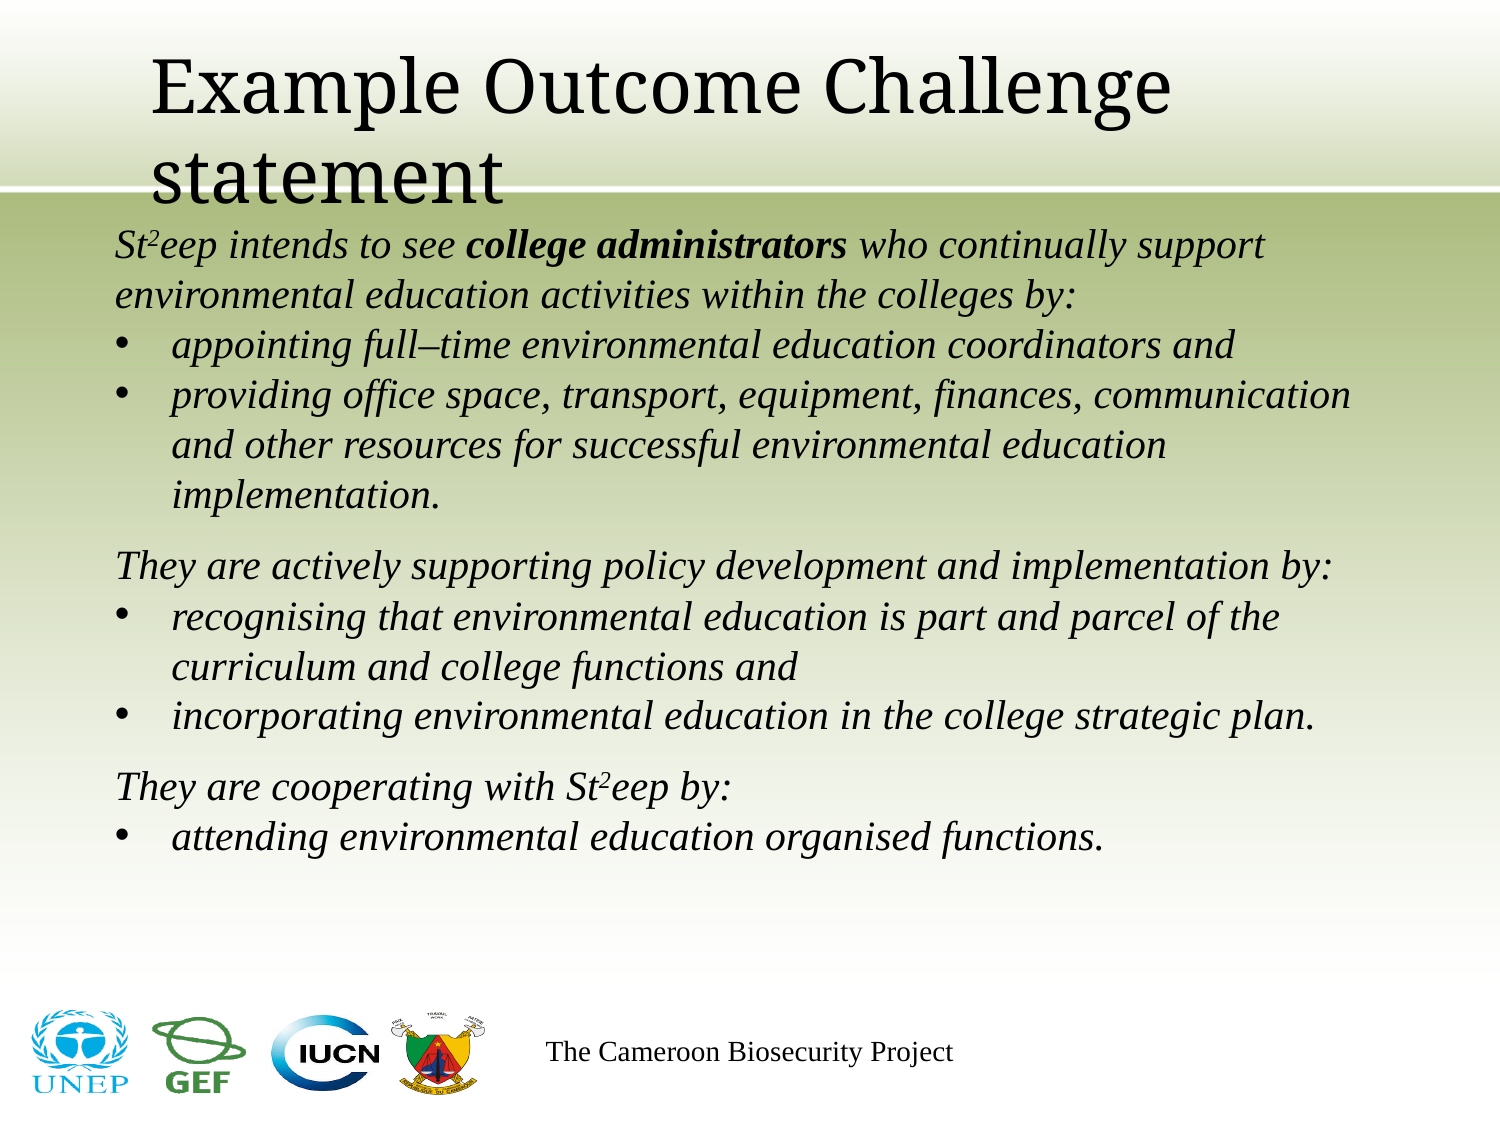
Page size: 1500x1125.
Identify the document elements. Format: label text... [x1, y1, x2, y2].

text_box Example Outcome Challenge statement [135, 30, 1365, 209]
text_box St2eep intends to see college administrators who continually support environmental education activities within the colleges by: appointing full–time environmental education coordinators and providing office space, transport, equipment, finances, communication and other resources for successful environmental education implementation. They are actively supporting policy development and implementation by: recognising that environmental education is part and parcel of the curriculum and college functions and incorporating environmental education in the college strategic plan. They are cooperating with St2eep by: attending environmental education organised functions. [100, 209, 1400, 867]
picture [0, 0, 1500, 1125]
footer The Cameroon Biosecurity Project [512, 1024, 988, 1103]
